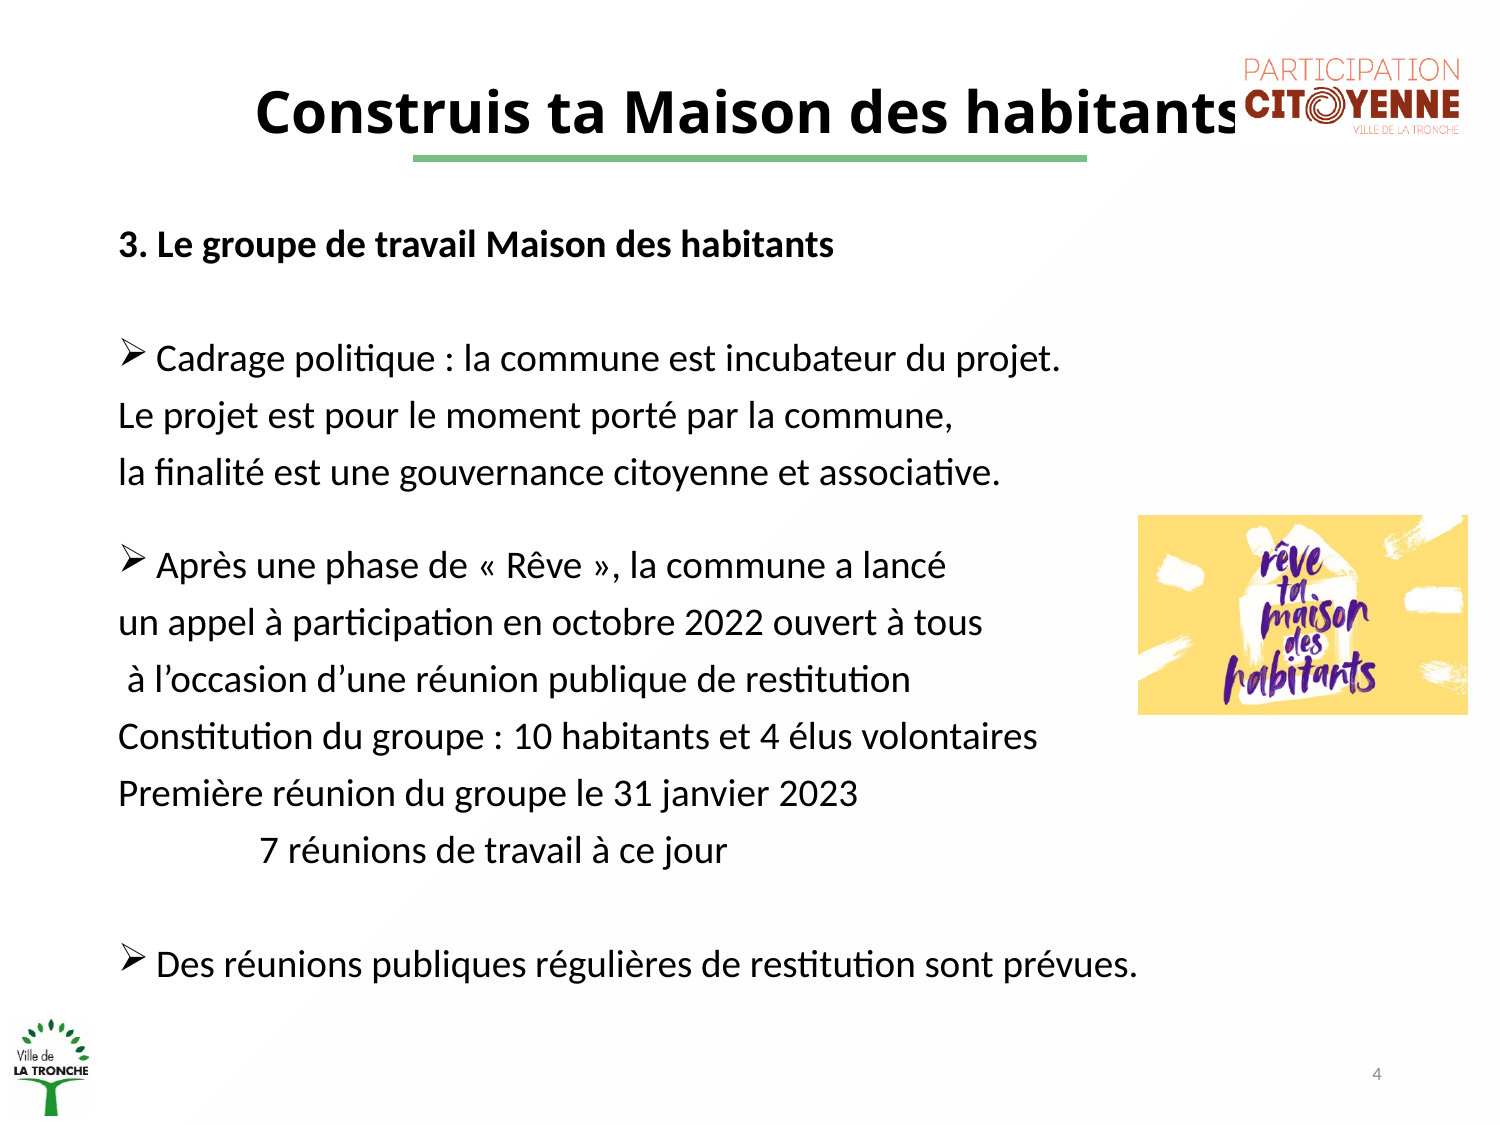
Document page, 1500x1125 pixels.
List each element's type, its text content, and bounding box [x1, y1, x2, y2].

title Construis ta Maison des habitants [103, 59, 1397, 170]
text_box [412, 154, 1088, 163]
picture [1235, 48, 1468, 143]
picture [1138, 515, 1468, 715]
list 3. Le groupe de travail Maison des habitants Cadrage politique : la commune est incubateur du projet. Le projet est pour le moment porté par la commune, la finalité est une gouvernance citoyenne et associative. Après une phase de « Rêve », la commune a lancé un appel à participation en octobre 2022 ouvert à tous à l’occasion d’une réunion publique de restitution Constitution du groupe : 10 habitants et 4 élus volontaires Première réunion du groupe le 31 janvier 2023 7 réunions de travail à ce jour Des réunions publiques régulières de restitution sont prévues. [103, 216, 1397, 1001]
slide_number 4 [1059, 1042, 1397, 1103]
picture [10, 1019, 92, 1116]
